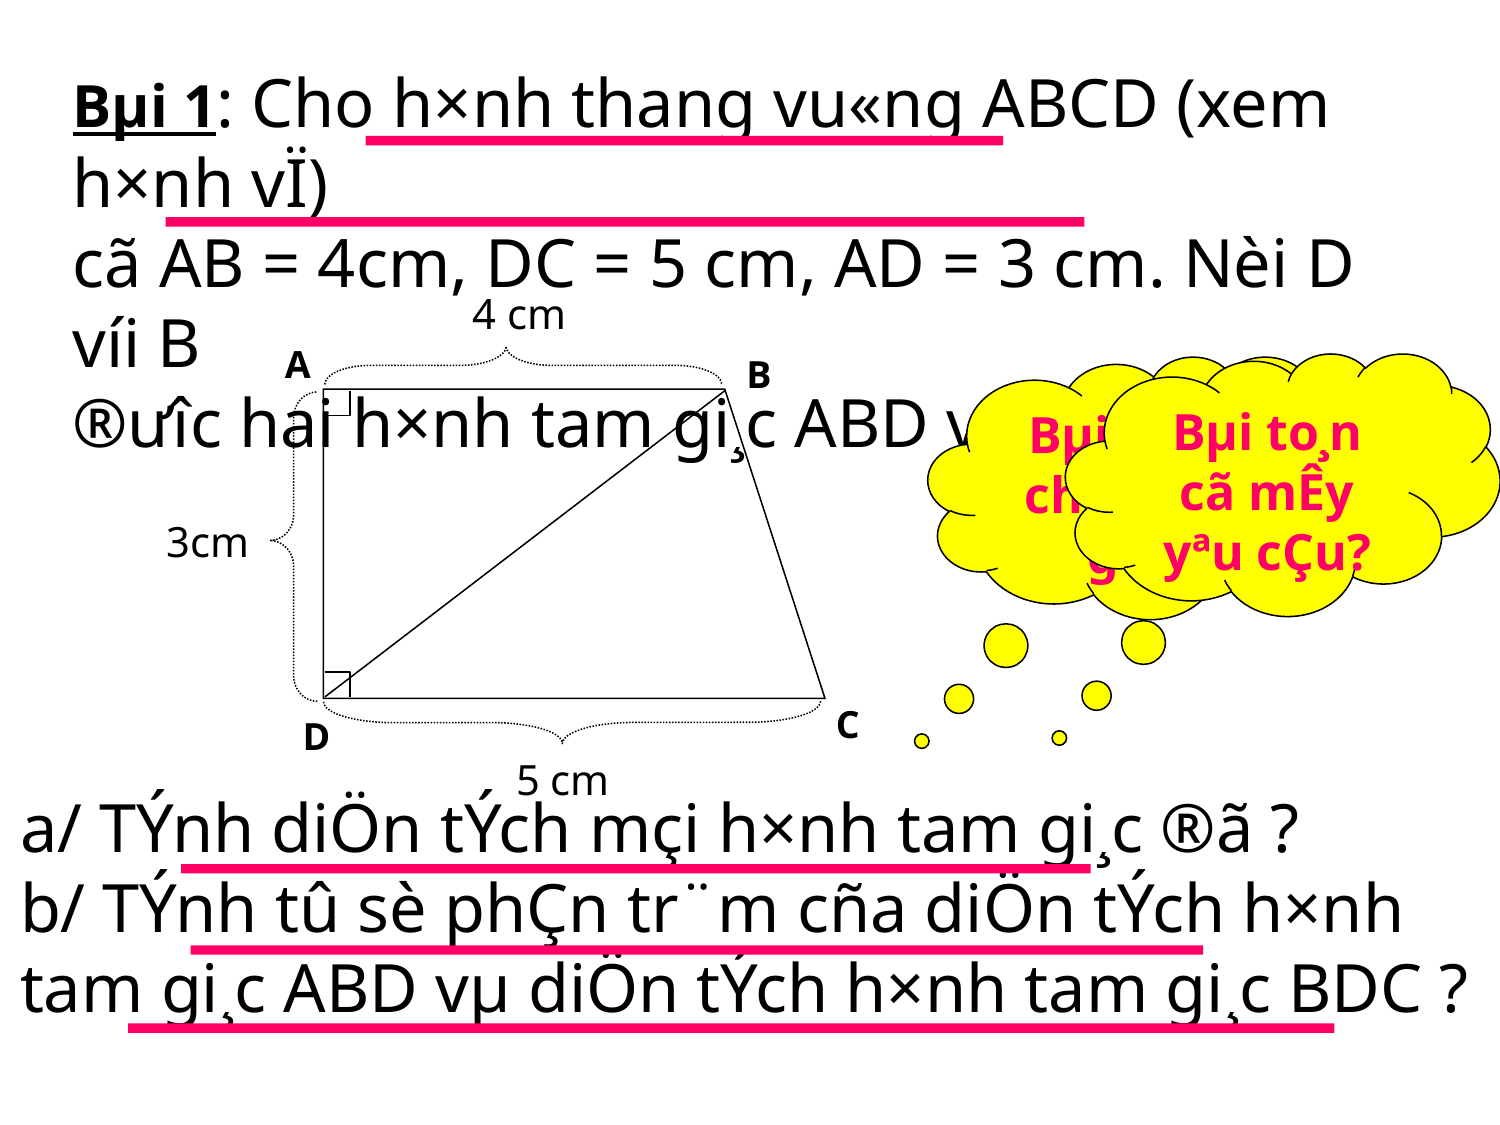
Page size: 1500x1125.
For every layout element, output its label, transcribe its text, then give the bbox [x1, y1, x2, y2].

text_box Bµi to¸n cã mÊy yªu cÇu? [1454, 387, 1500, 535]
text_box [156, 279, 821, 812]
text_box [57, 53, 1451, 1034]
